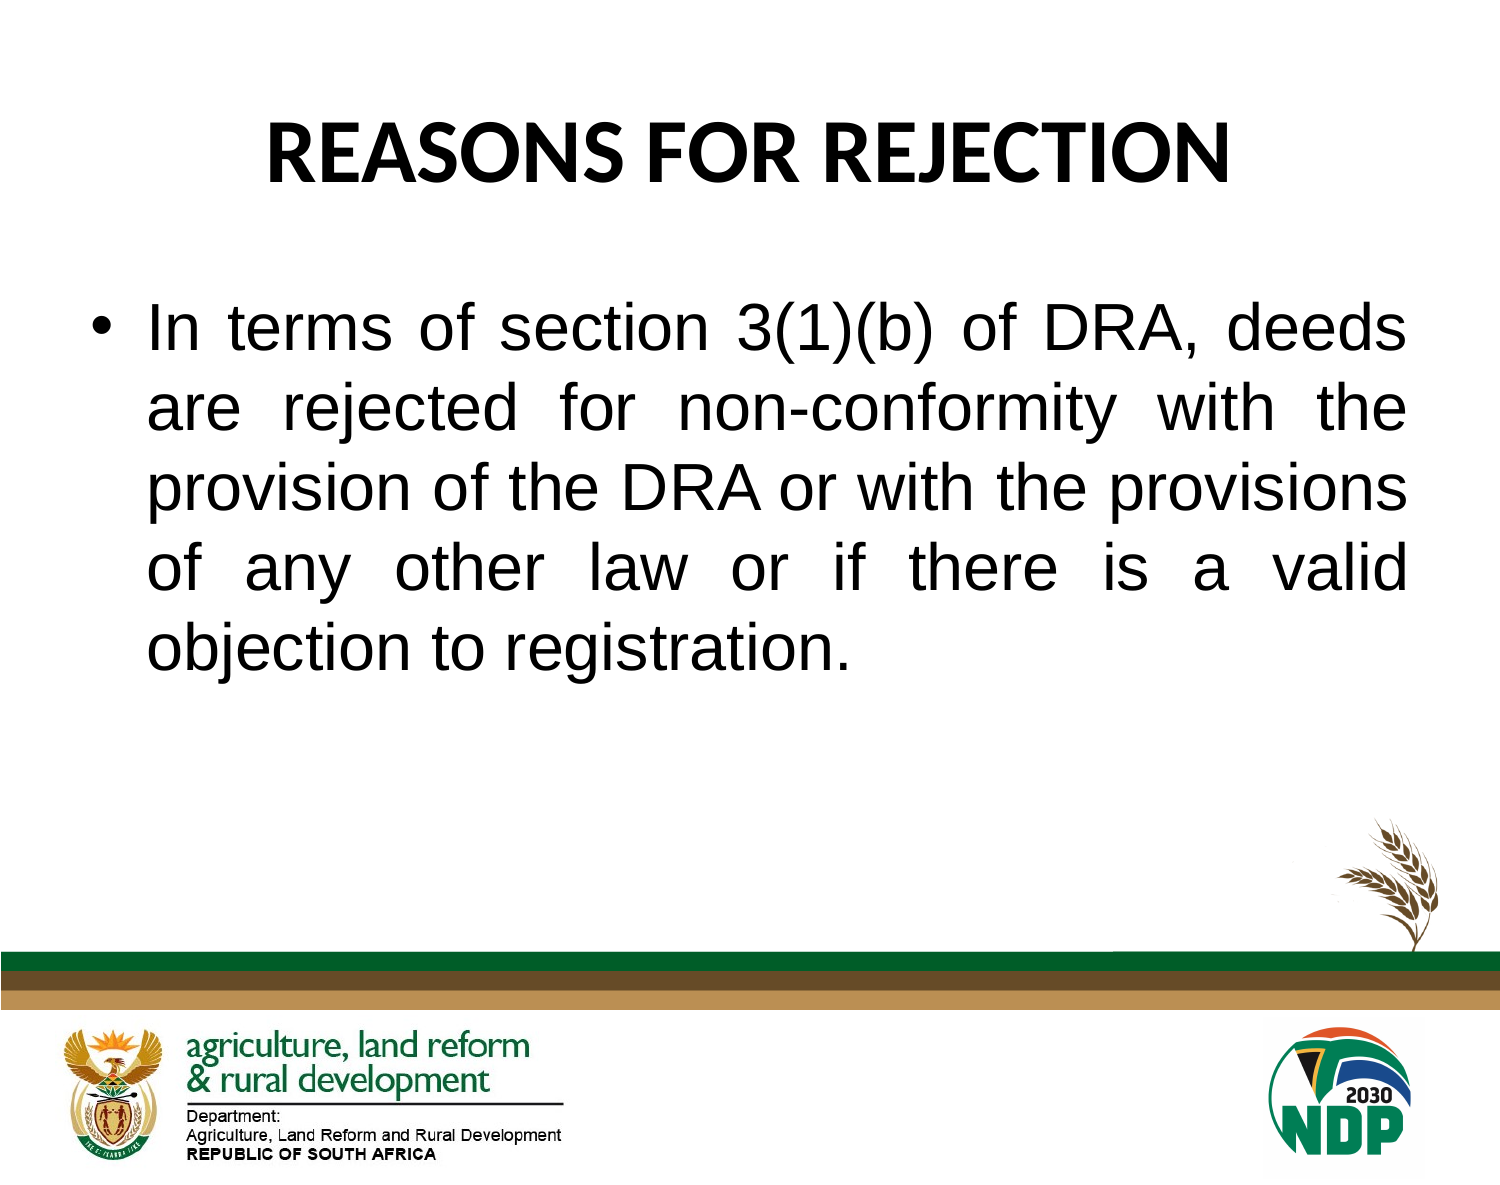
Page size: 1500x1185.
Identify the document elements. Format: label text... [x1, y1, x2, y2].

picture [1263, 1058, 1425, 1179]
picture [1425, 791, 1500, 1041]
title REASONS FOR REJECTION [75, 47, 1425, 245]
picture [0, 791, 573, 1171]
list In terms of section 3(1)(b) of DRA, deeds are rejected for non-conformity with the provision of the DRA or with the provisions of any other law or if there is a valid objection to registration. [75, 276, 1425, 1058]
